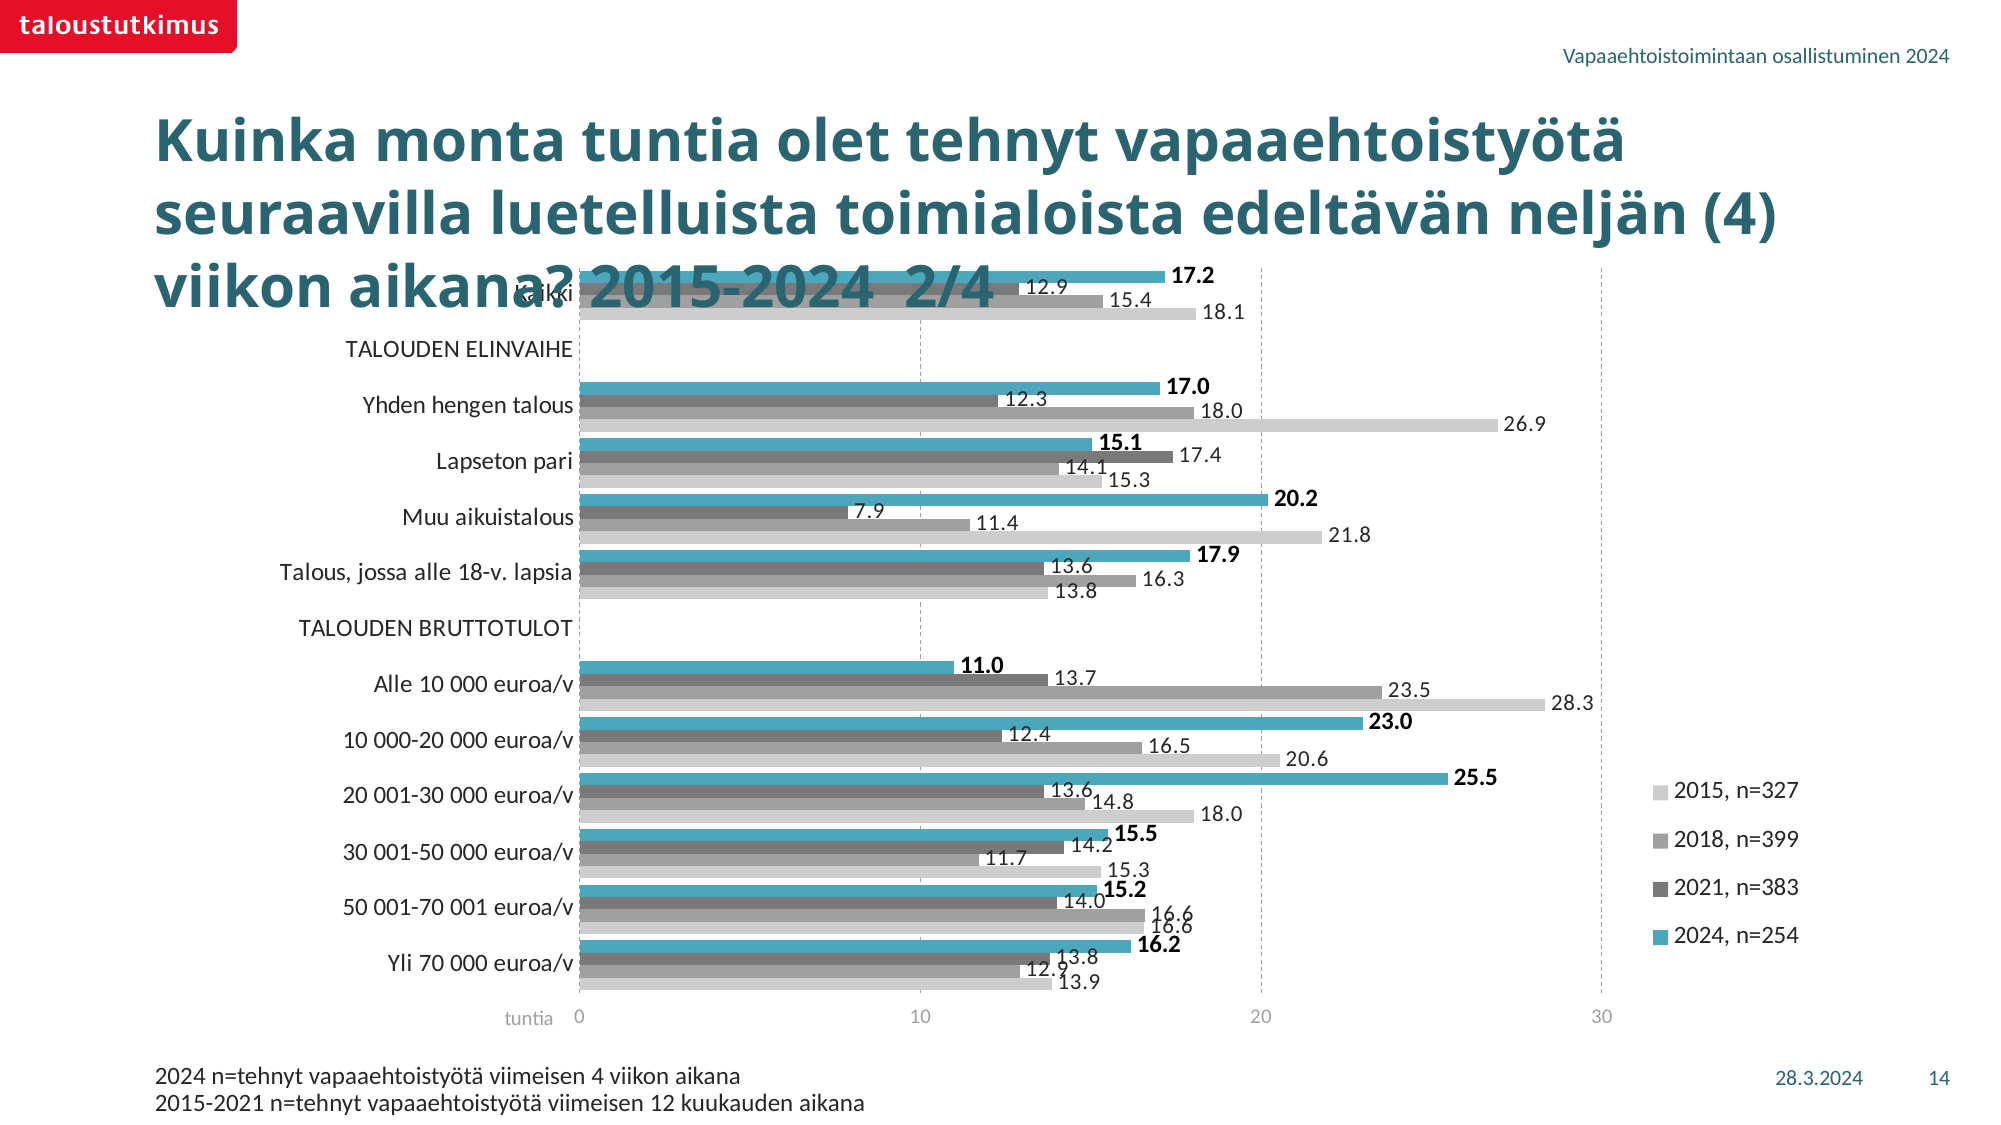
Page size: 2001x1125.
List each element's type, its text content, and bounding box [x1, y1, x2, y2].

slide_number 14 [1898, 1046, 1966, 1107]
chart [140, 257, 1860, 1047]
title Kuinka monta tuntia olet tehnyt vapaaehtoistyötä seuraavilla luetelluista toimialoista edeltävän neljän (4) viikon aikana? 2015-2024 2/4 [140, 92, 1860, 250]
picture [0, 0, 237, 53]
text_box 2024 n=tehnyt vapaaehtoistyötä viimeisen 4 viikon aikana 2015-2021 n=tehnyt vapaaehtoistyötä viimeisen 12 kuukauden aikana [139, 1055, 1518, 1098]
footer Vapaaehtoistoimintaan osallistuminen 2024 [1290, 24, 1966, 85]
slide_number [1428, 1046, 1879, 1107]
